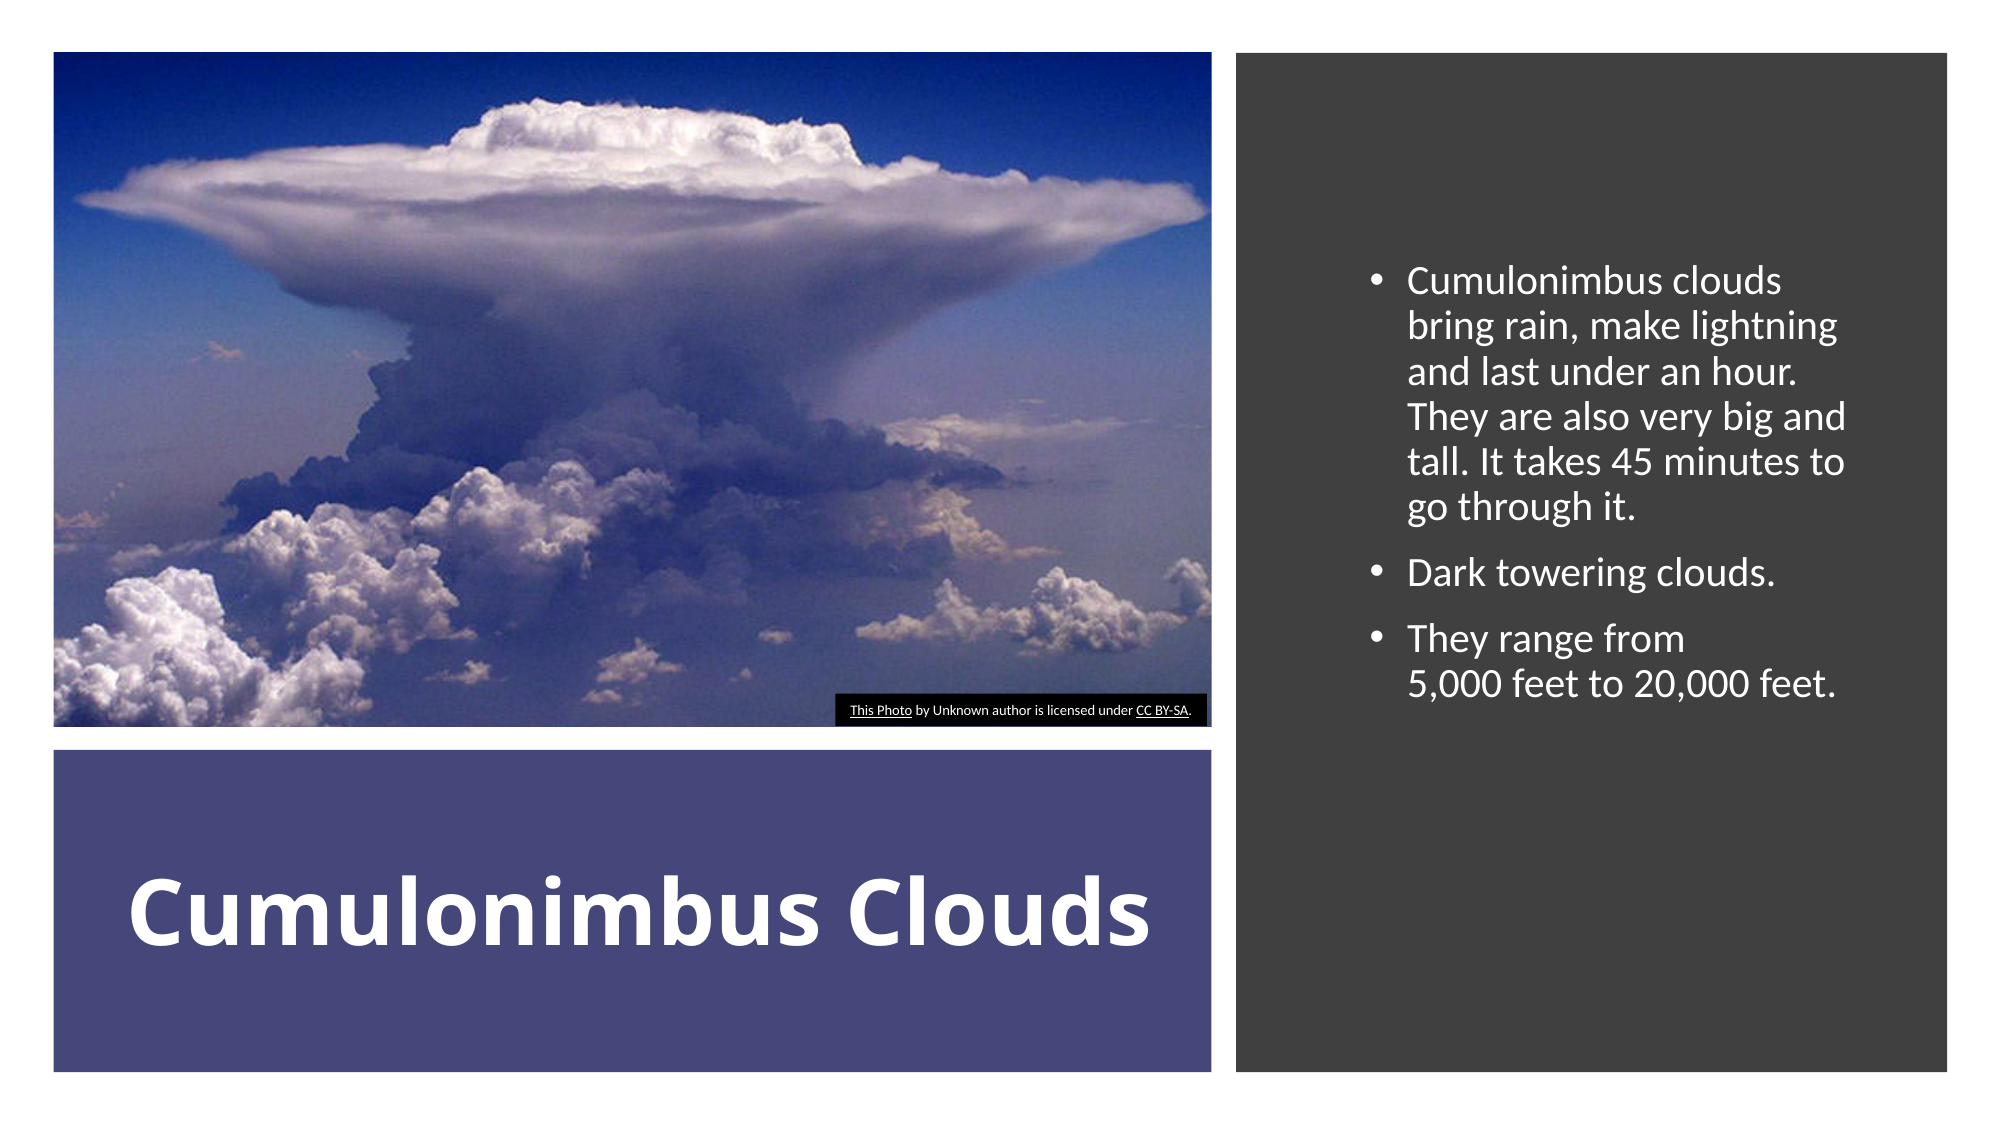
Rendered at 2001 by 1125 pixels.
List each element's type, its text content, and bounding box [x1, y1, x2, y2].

text_box [53, 749, 1212, 1073]
text_box [1235, 52, 1948, 1073]
list Cumulonimbus clouds bring rain, make lightning and last under an hour. They are also very big and tall. It takes 45 minutes to go through it. Dark towering clouds. They range from 5,000 feet to 20,000 feet. [1317, 150, 1879, 947]
title Cumulonimbus Clouds [85, 782, 1168, 1049]
picture [53, 52, 1212, 727]
